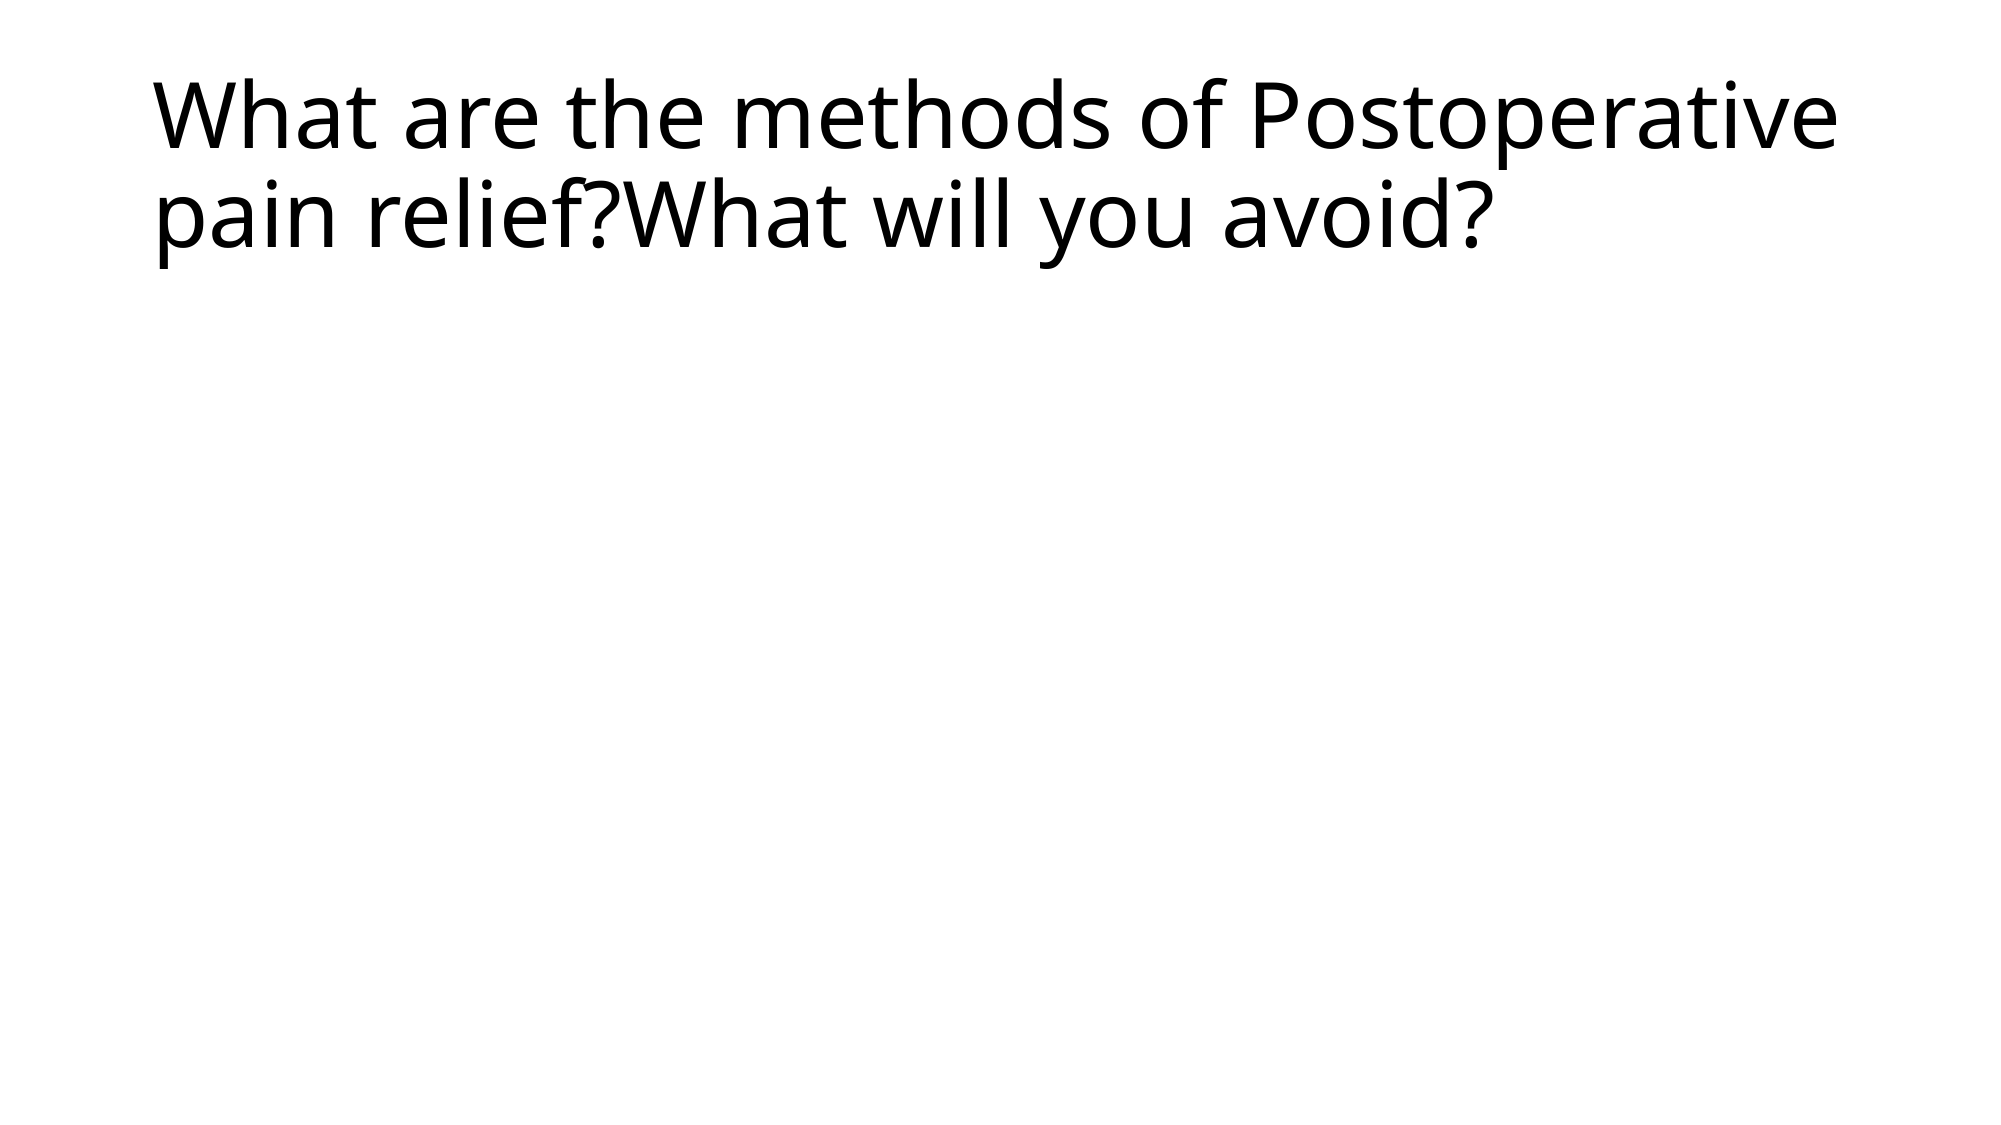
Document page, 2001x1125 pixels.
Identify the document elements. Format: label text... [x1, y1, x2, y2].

title What are the methods of Postoperative pain relief?What will you avoid? [137, 59, 1863, 278]
